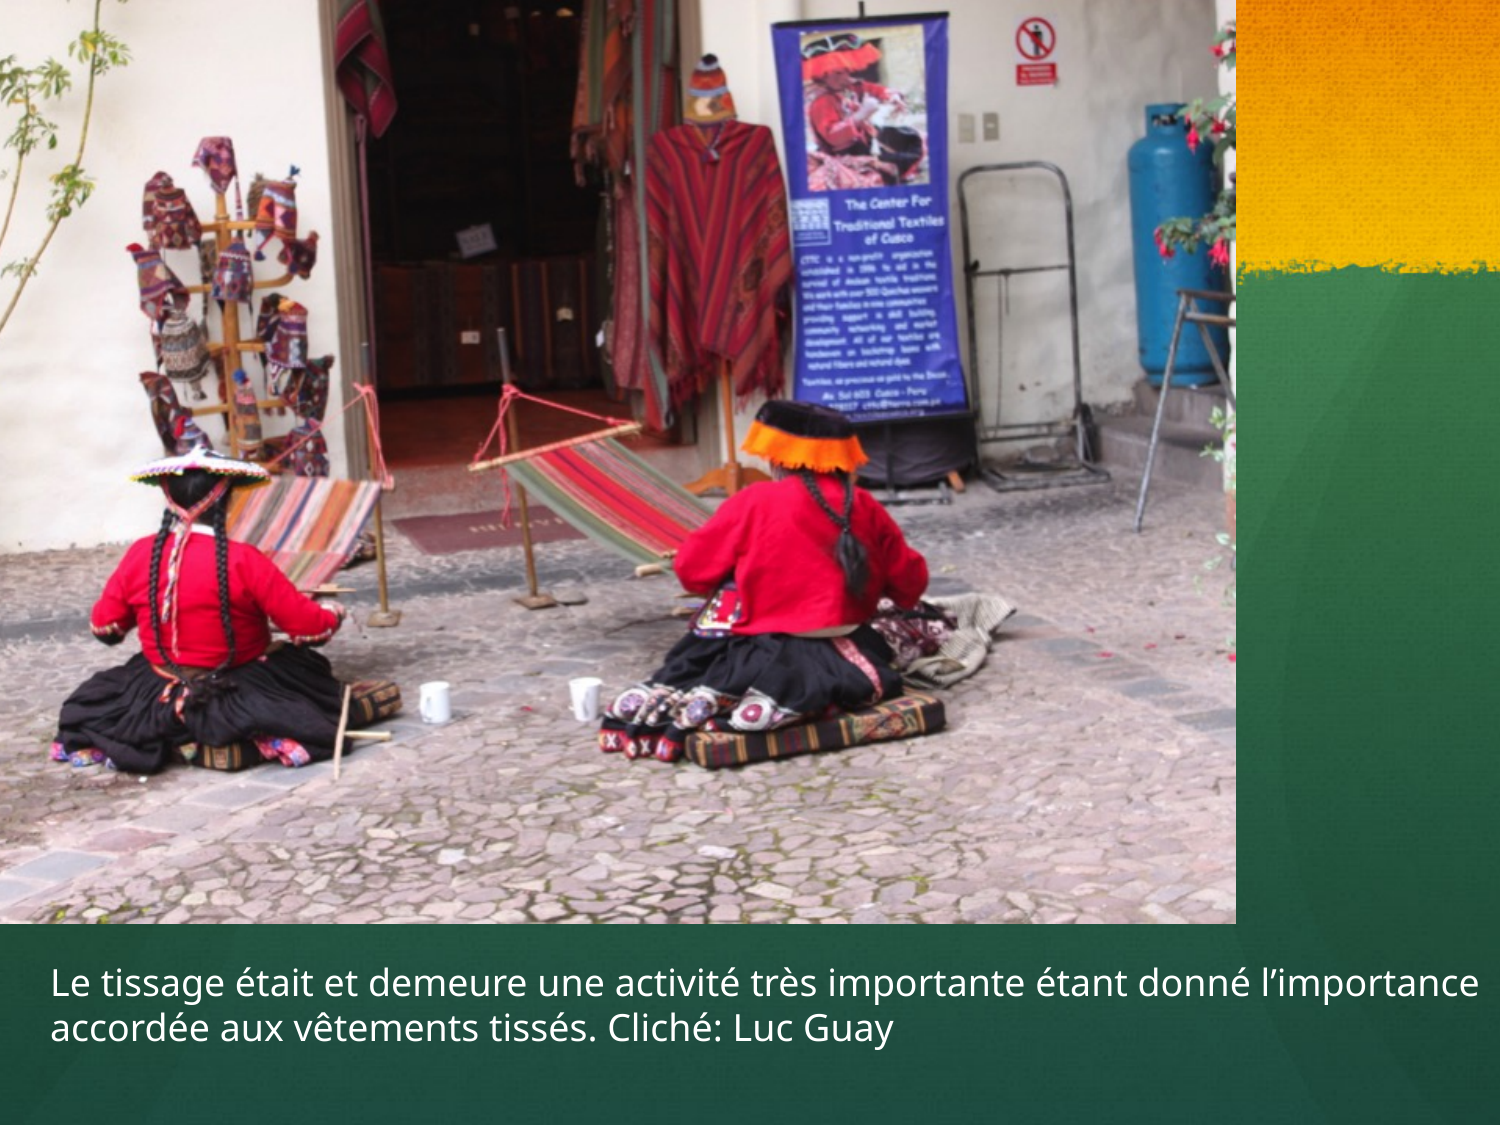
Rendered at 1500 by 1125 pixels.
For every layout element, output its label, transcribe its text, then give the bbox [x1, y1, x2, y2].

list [0, 0, 1236, 925]
text_box Le tissage était et demeure une activité très importante étant donné l’importance accordée aux vêtements tissés. Cliché: Luc Guay [35, 952, 1500, 1057]
picture [0, 0, 1500, 1125]
